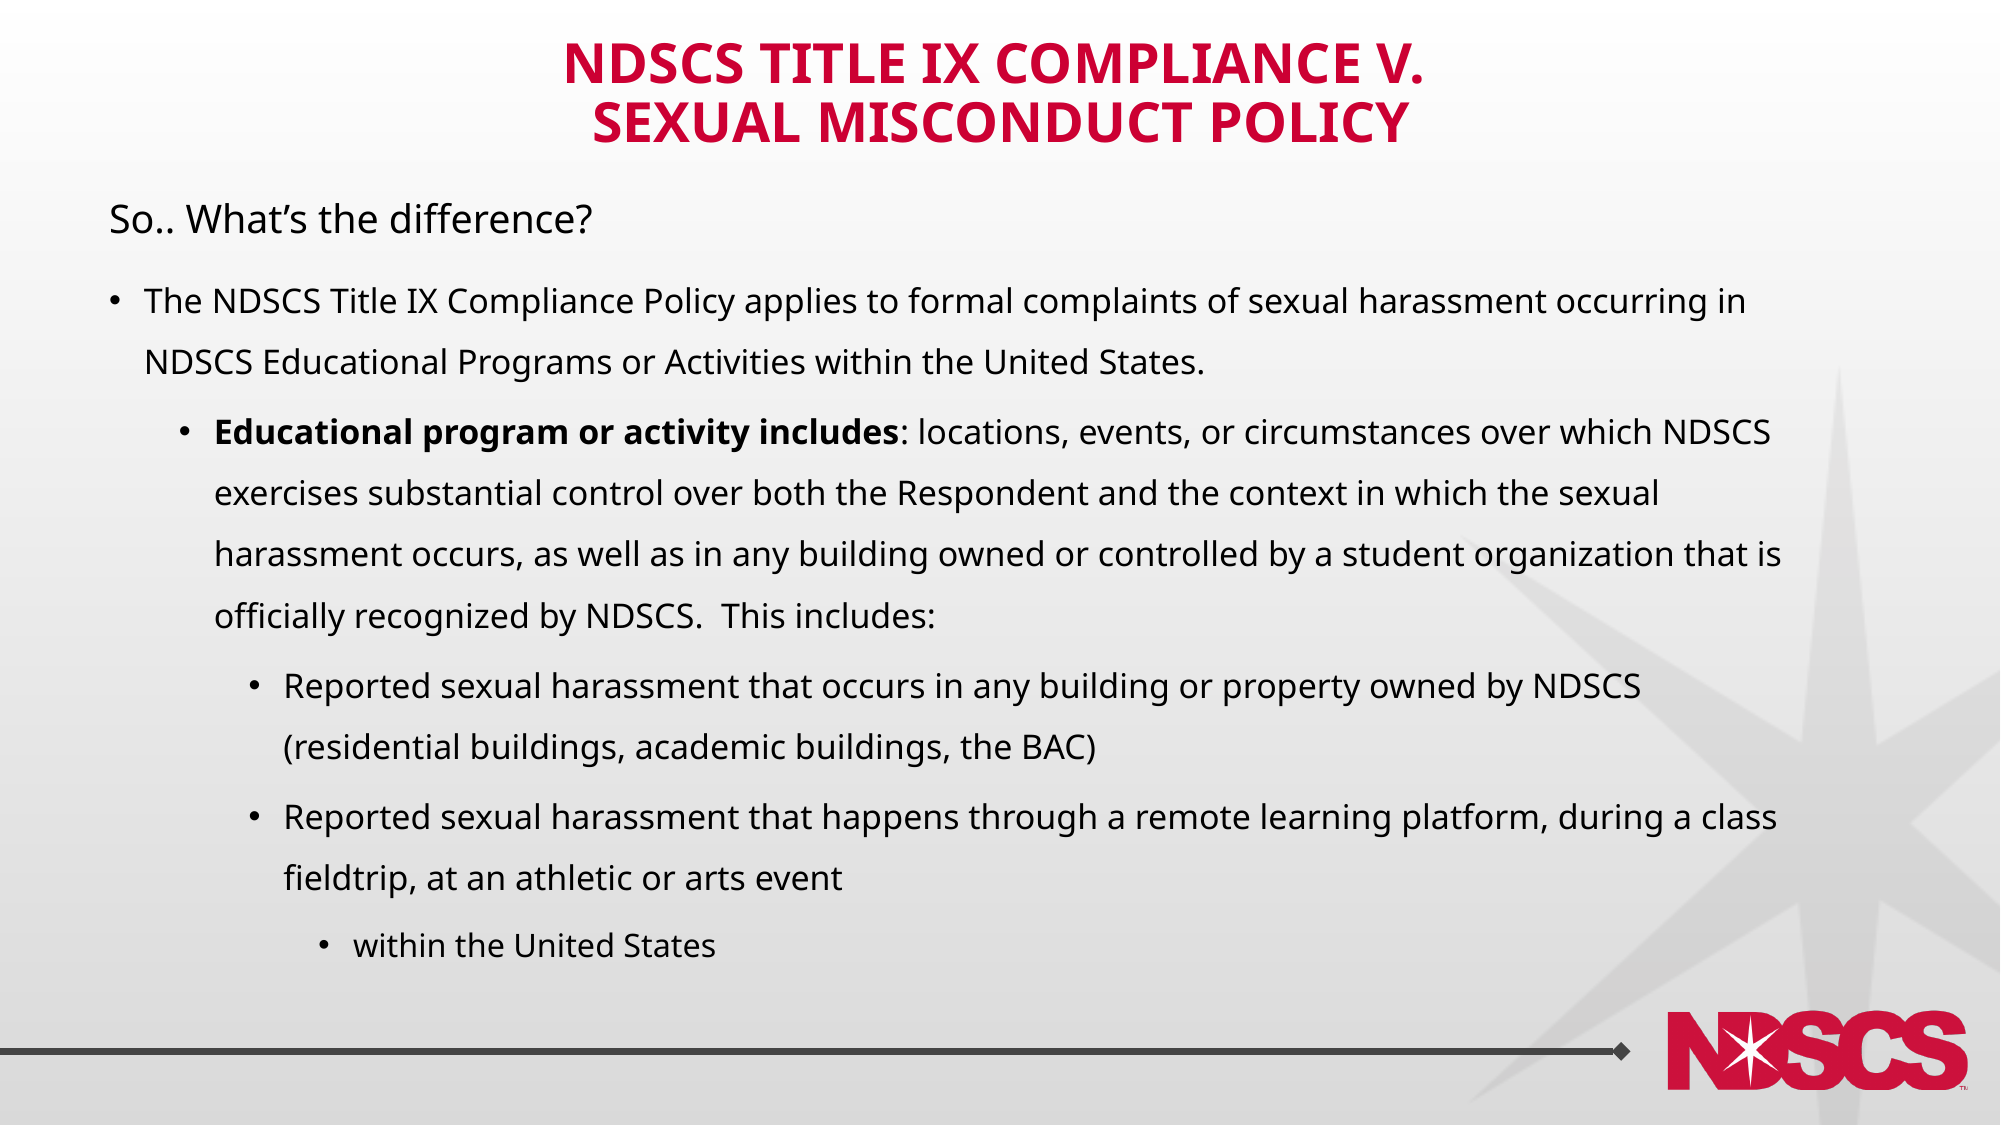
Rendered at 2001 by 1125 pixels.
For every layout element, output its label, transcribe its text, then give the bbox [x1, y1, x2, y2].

title NDSCS Title IX Compliance v. Sexual Misconduct policy [97, 26, 1906, 163]
list So.. What’s the difference? The NDSCS Title IX Compliance Policy applies to formal complaints of sexual harassment occurring in NDSCS Educational Programs or Activities within the United States. Educational program or activity includes: locations, events, or circumstances over which NDSCS exercises substantial control over both the Respondent and the context in which the sexual harassment occurs, as well as in any building owned or controlled by a student organization that is officially recognized by NDSCS. This includes: Reported sexual harassment that occurs in any building or property owned by NDSCS (residential buildings, academic buildings, the BAC) Reported sexual harassment that happens through a remote learning platform, during a class fieldtrip, at an athletic or arts event within the United States [94, 163, 1840, 980]
